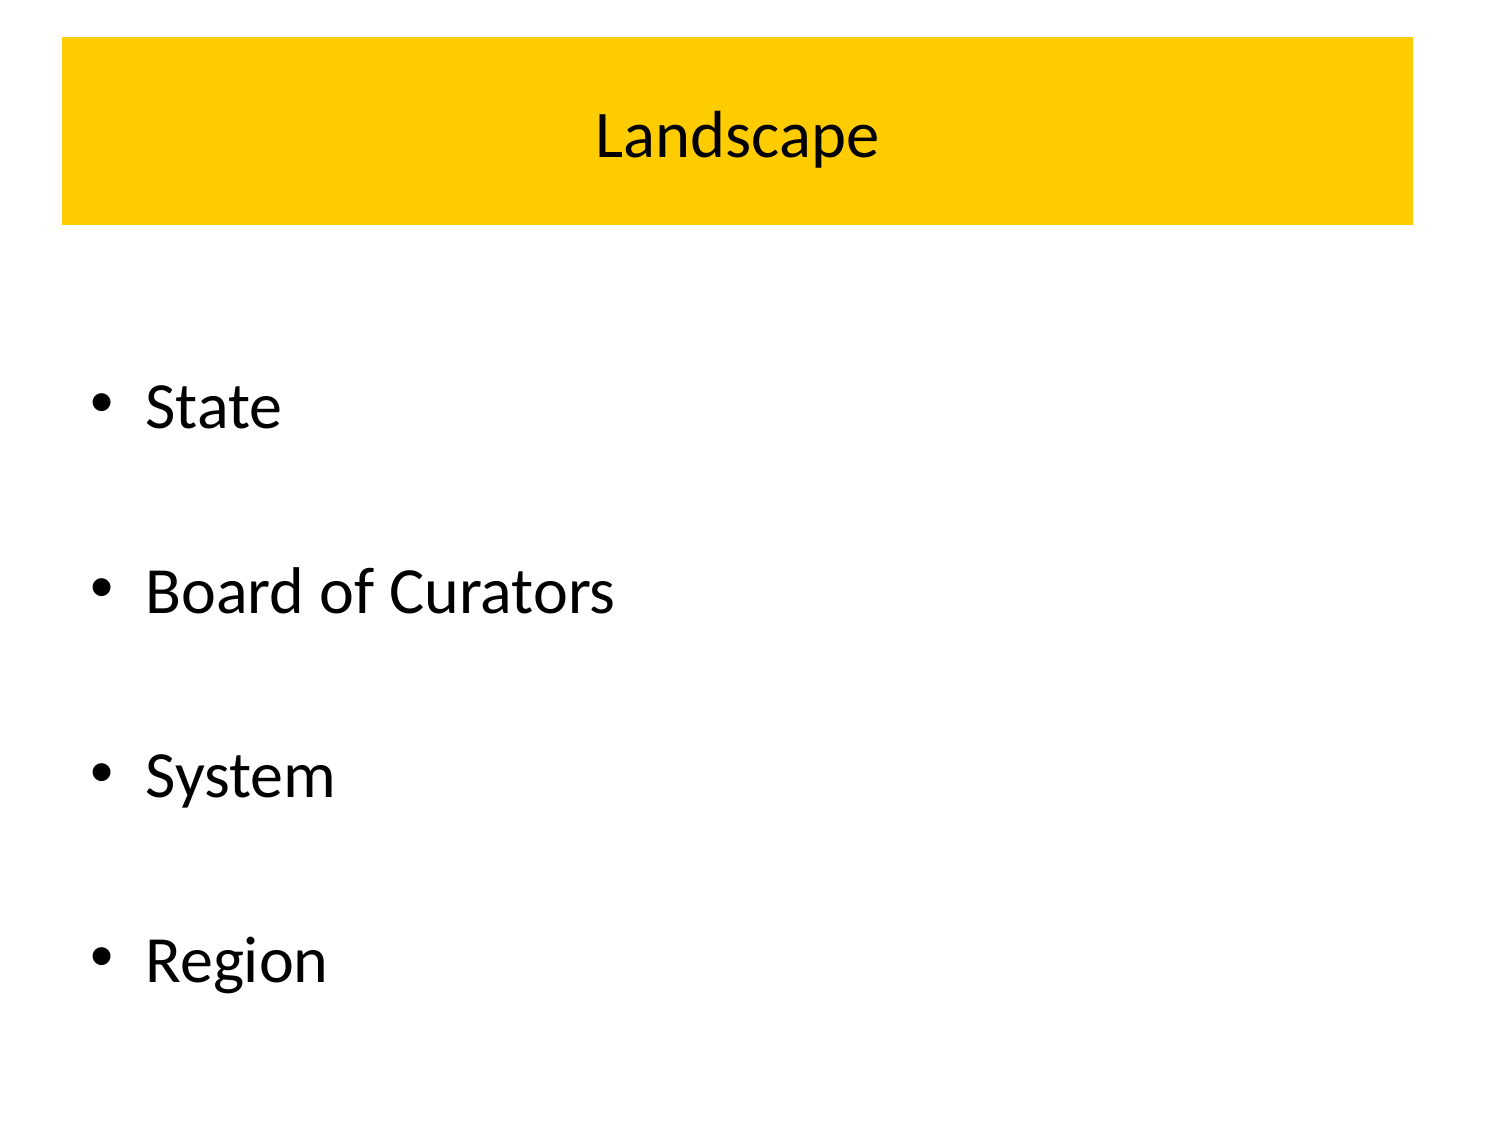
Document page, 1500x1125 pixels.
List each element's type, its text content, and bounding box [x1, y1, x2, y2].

list State Board of Curators System Region [75, 262, 1425, 1005]
title Landscape [62, 37, 1413, 225]
